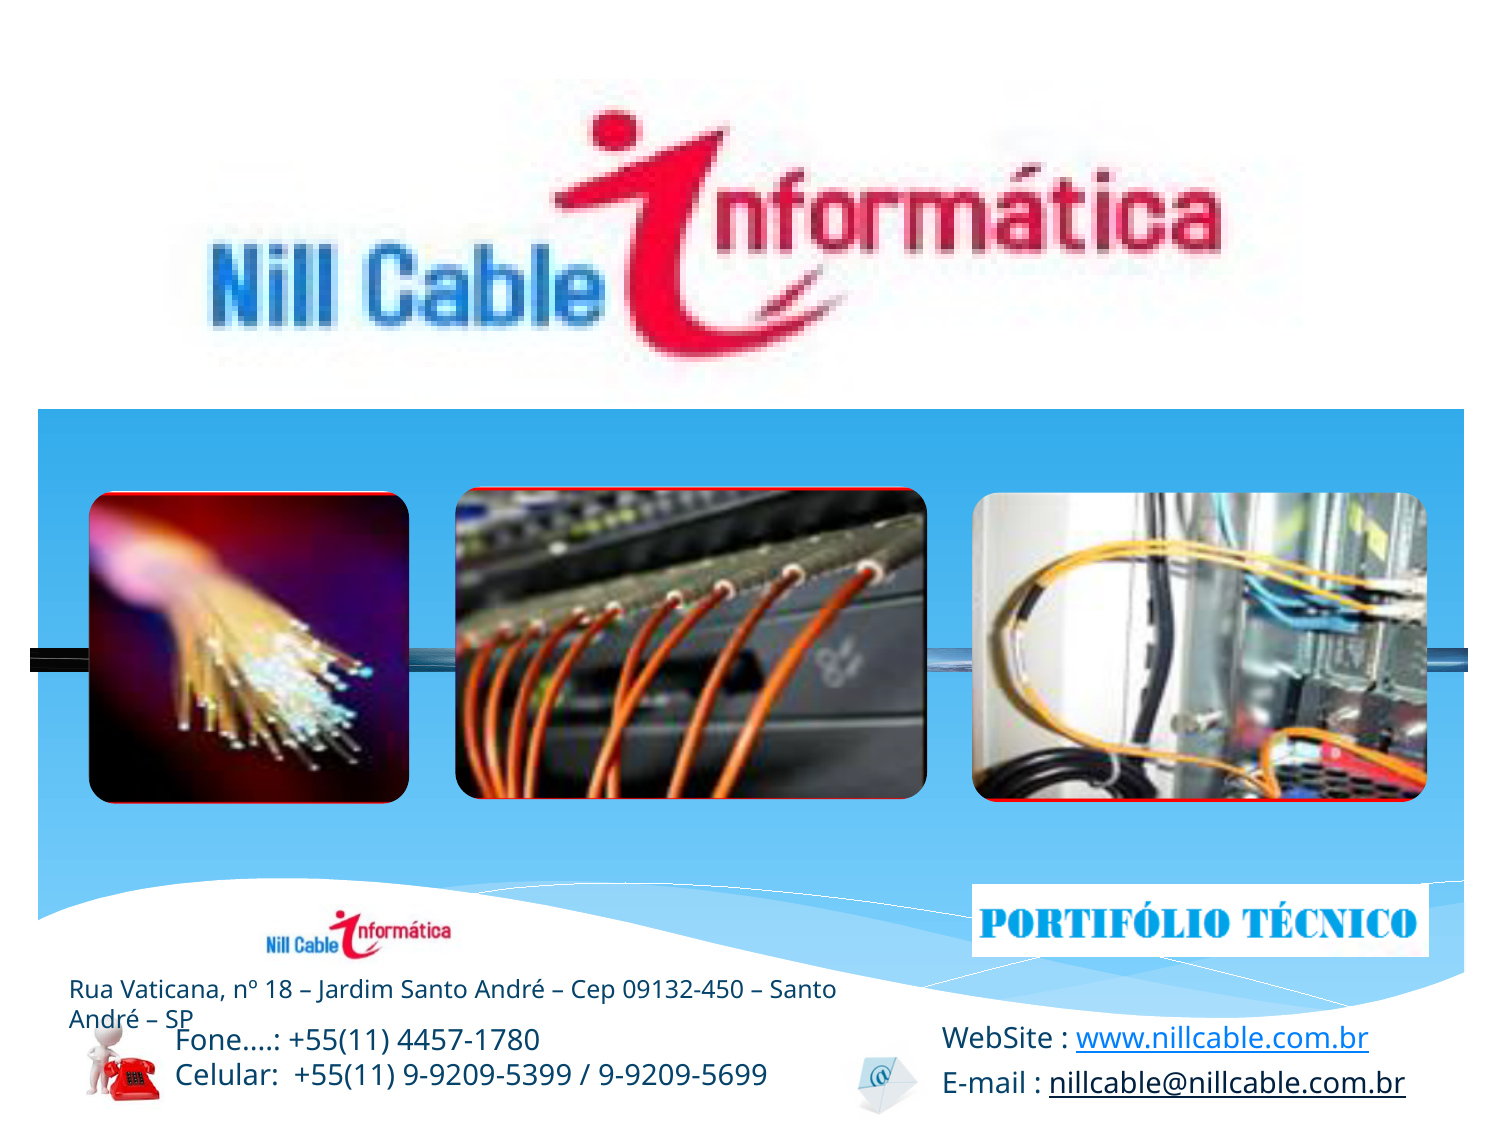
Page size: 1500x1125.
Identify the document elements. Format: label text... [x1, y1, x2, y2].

picture [847, 1049, 927, 1121]
picture [74, 1015, 167, 1113]
text_box Rua Vaticana, nº 18 – Jardim Santo André – Cep 09132-450 – Santo André – SP [54, 966, 911, 1041]
text_box WebSite : www.nillcable.com.br [927, 1011, 1494, 1067]
text_box Fone....: +55(11) 4457-1780 Celular: +55(11) 9-9209-5399 / 9-9209-5699 [173, 1041, 911, 1099]
text_box E-mail : nillcable@nillcable.com.br [927, 1067, 1447, 1112]
picture [33, 18, 1471, 410]
picture [30, 486, 1468, 804]
picture [971, 884, 1430, 957]
picture [248, 895, 462, 967]
text_box [114, 441, 1376, 592]
